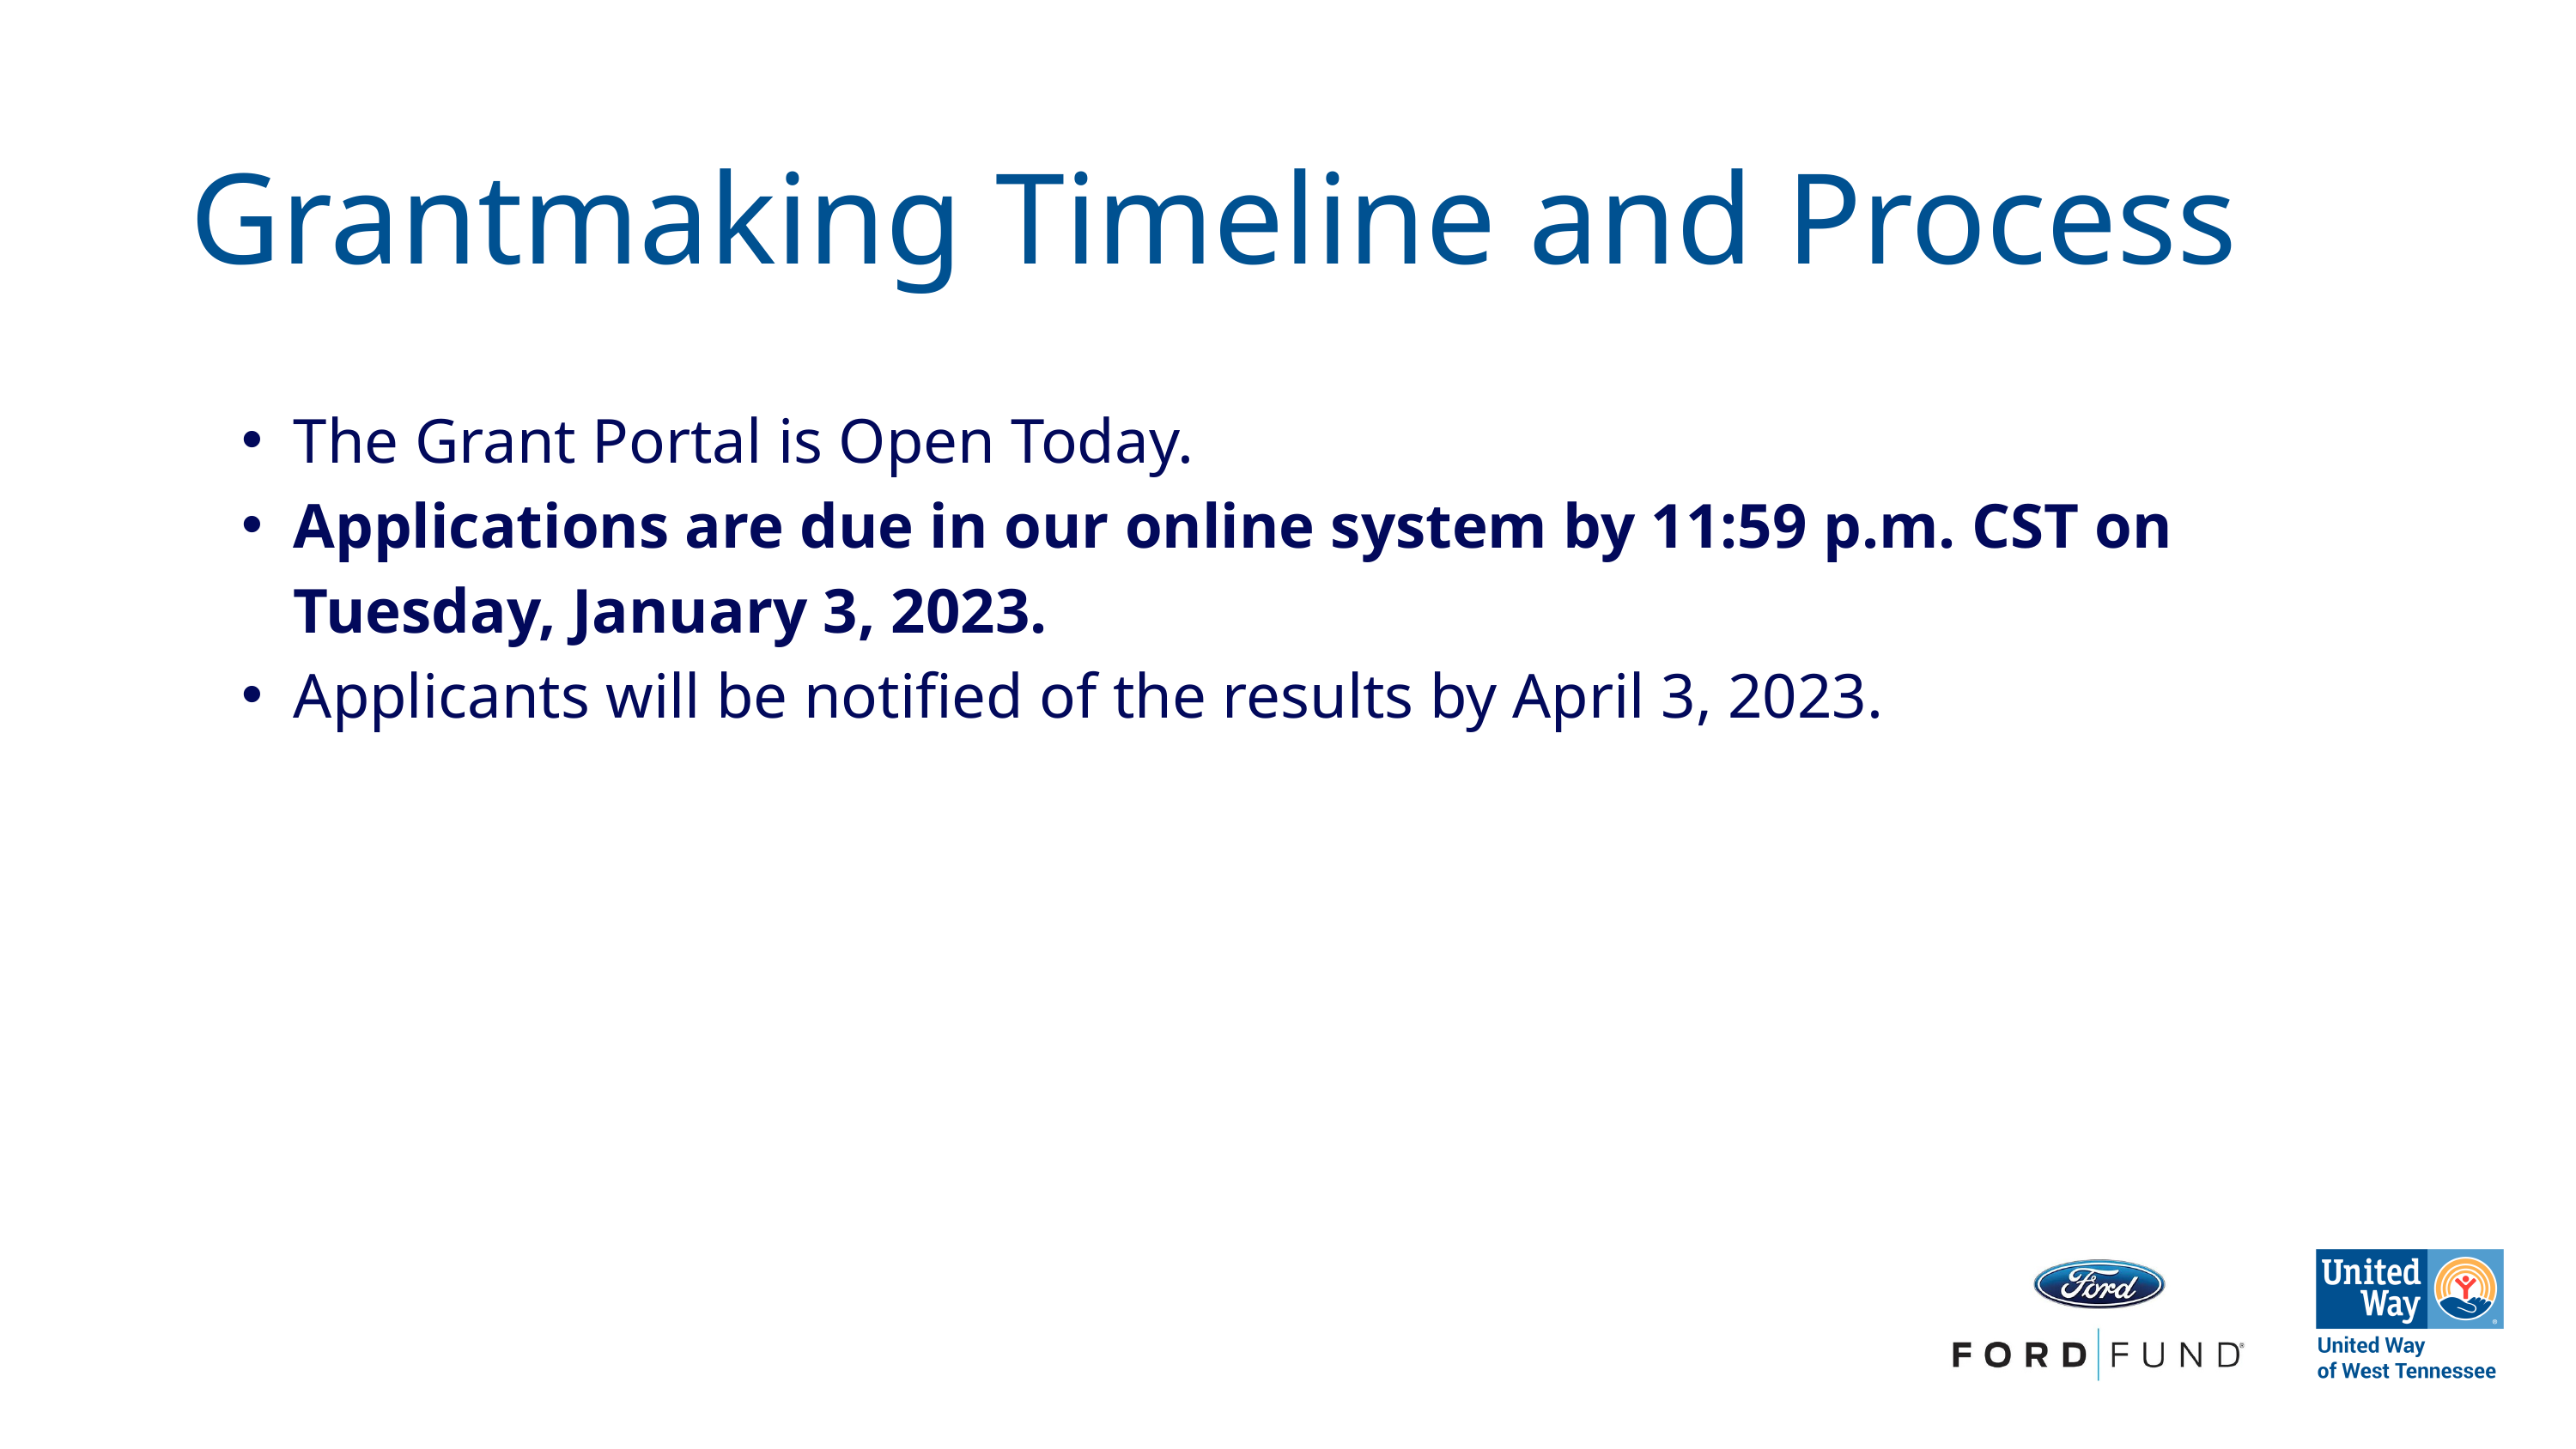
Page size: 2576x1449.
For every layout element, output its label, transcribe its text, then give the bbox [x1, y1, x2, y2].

text_box The Grant Portal is Open Today. Applications are due in our online system by 11:59 p.m. CST on Tuesday, January 3, 2023. Applicants will be notified of the results by April 3, 2023. [190, 390, 2368, 901]
picture [1945, 1246, 2252, 1384]
text_box Grantmaking Timeline and Process [190, 151, 2317, 290]
picture [2316, 1249, 2505, 1384]
